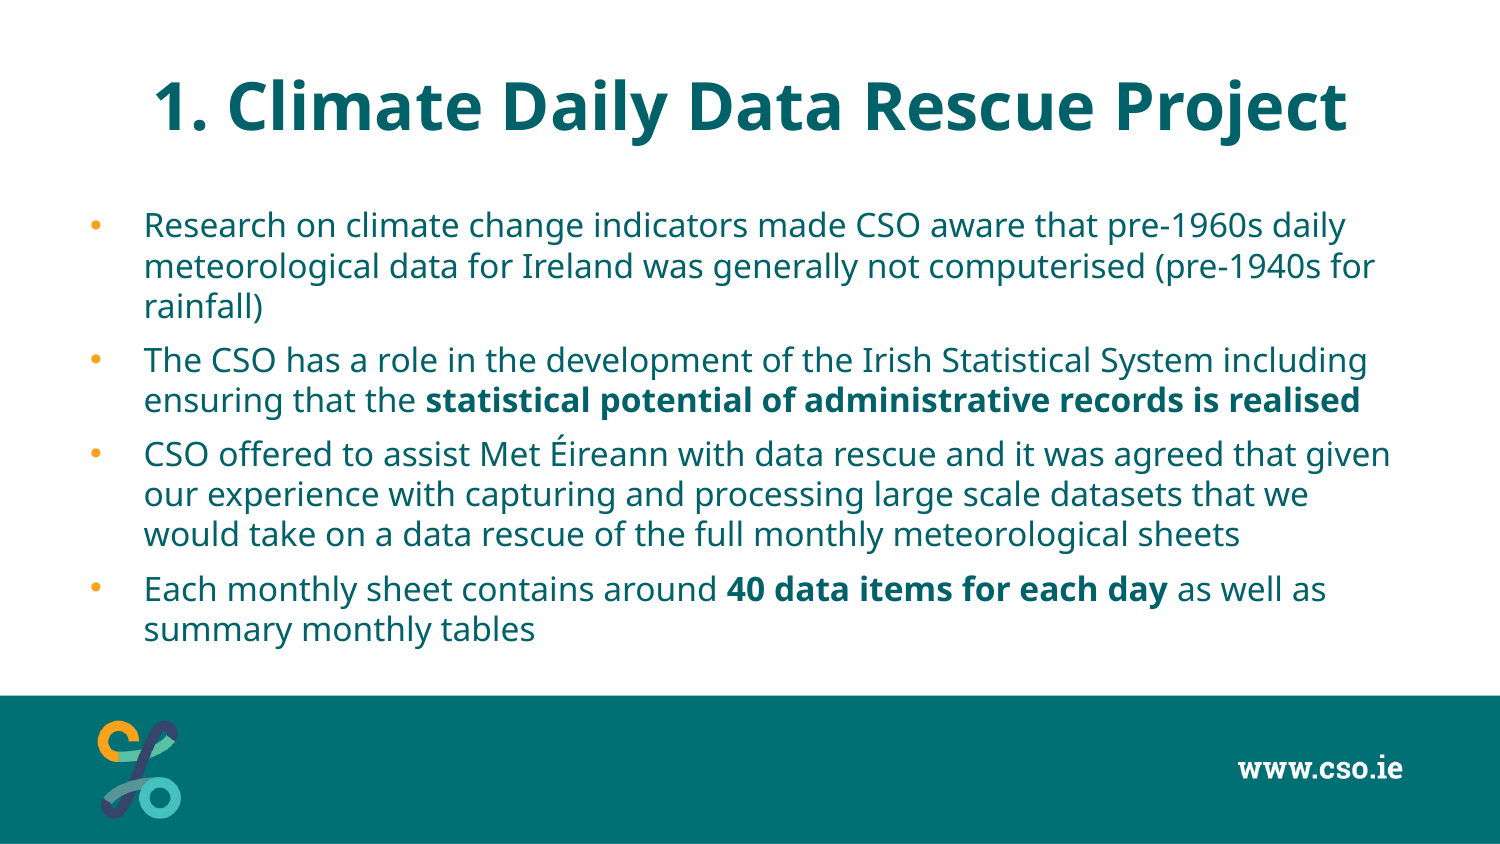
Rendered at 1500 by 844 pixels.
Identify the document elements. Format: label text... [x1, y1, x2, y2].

picture [0, 0, 1500, 844]
list Research on climate change indicators made CSO aware that pre-1960s daily meteorological data for Ireland was generally not computerised (pre-1940s for rainfall) The CSO has a role in the development of the Irish Statistical System including ensuring that the statistical potential of administrative records is realised CSO offered to assist Met Éireann with data rescue and it was agreed that given our experience with capturing and processing large scale datasets that we would take on a data rescue of the full monthly meteorological sheets Each monthly sheet contains around 40 data items for each day as well as summary monthly tables [75, 196, 1425, 659]
title 1. Climate Daily Data Rescue Project [76, 33, 1425, 175]
